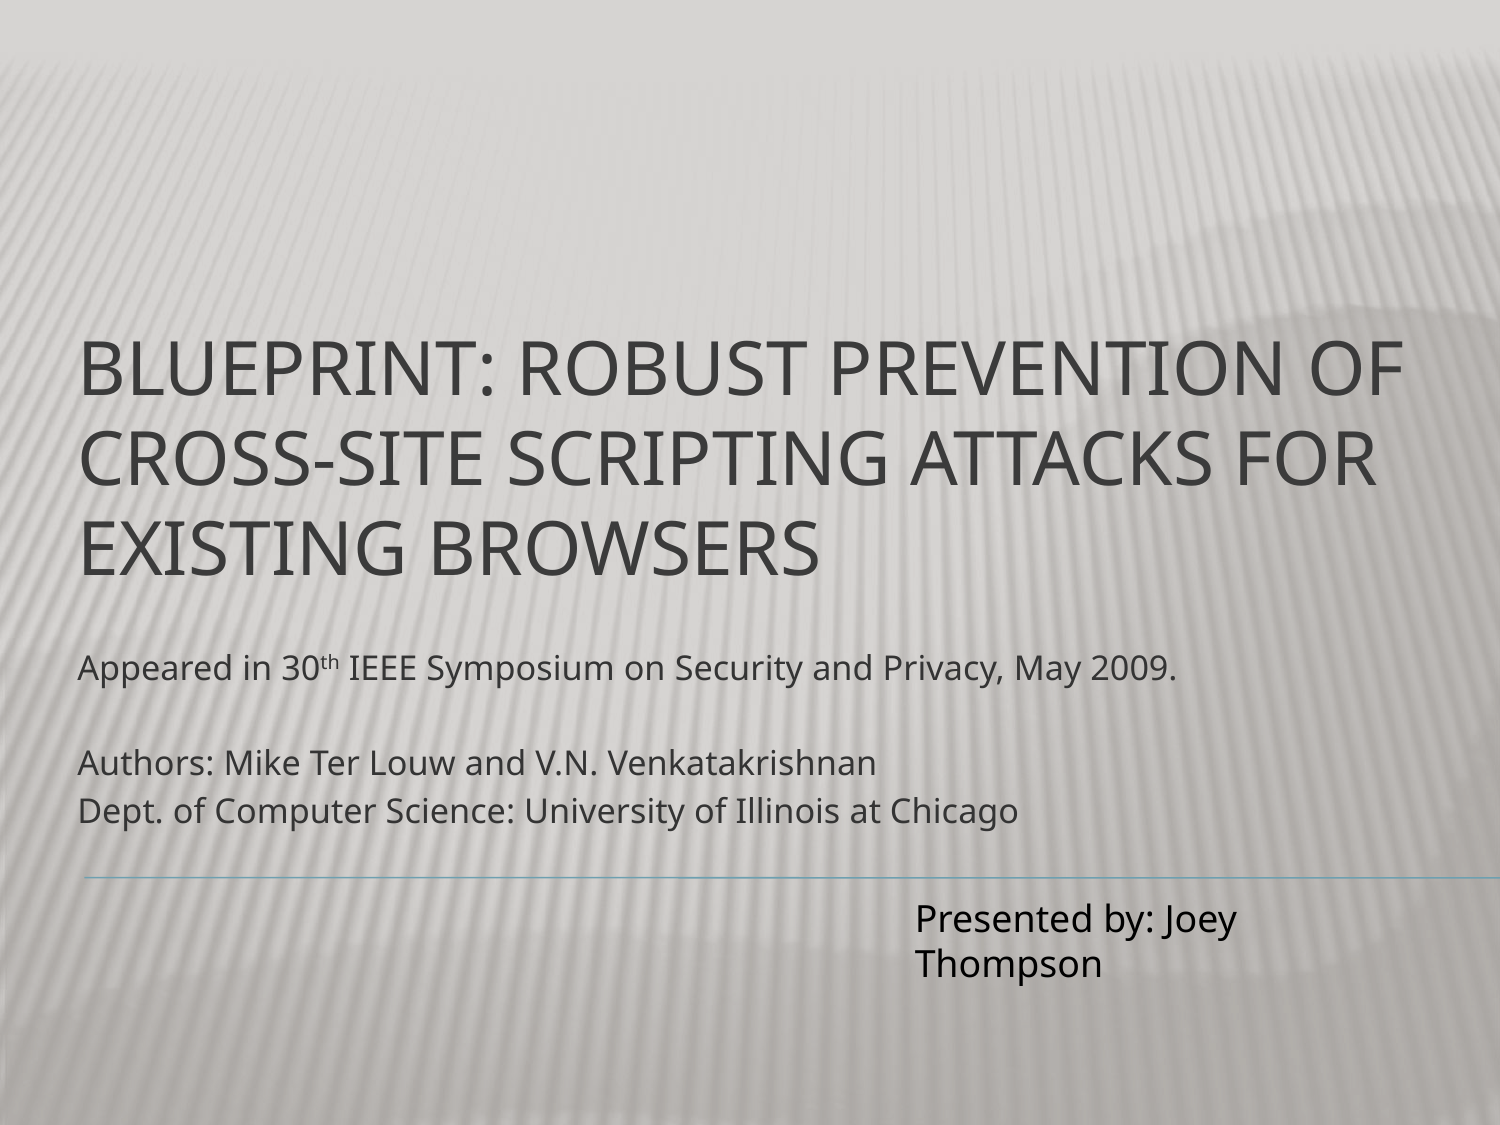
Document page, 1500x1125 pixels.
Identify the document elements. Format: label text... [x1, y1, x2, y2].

title BLUEPRINT: Robust Prevention of Cross-Site Scripting Attacks for Existing Browsers [62, 312, 1450, 637]
subtitle Appeared in 30th IEEE Symposium on Security and Privacy, May 2009. Authors: Mike Ter Louw and V.N. Venkatakrishnan Dept. of Computer Science: University of Illinois at Chicago [62, 637, 1450, 838]
text_box Presented by: Joey Thompson [900, 887, 1450, 993]
